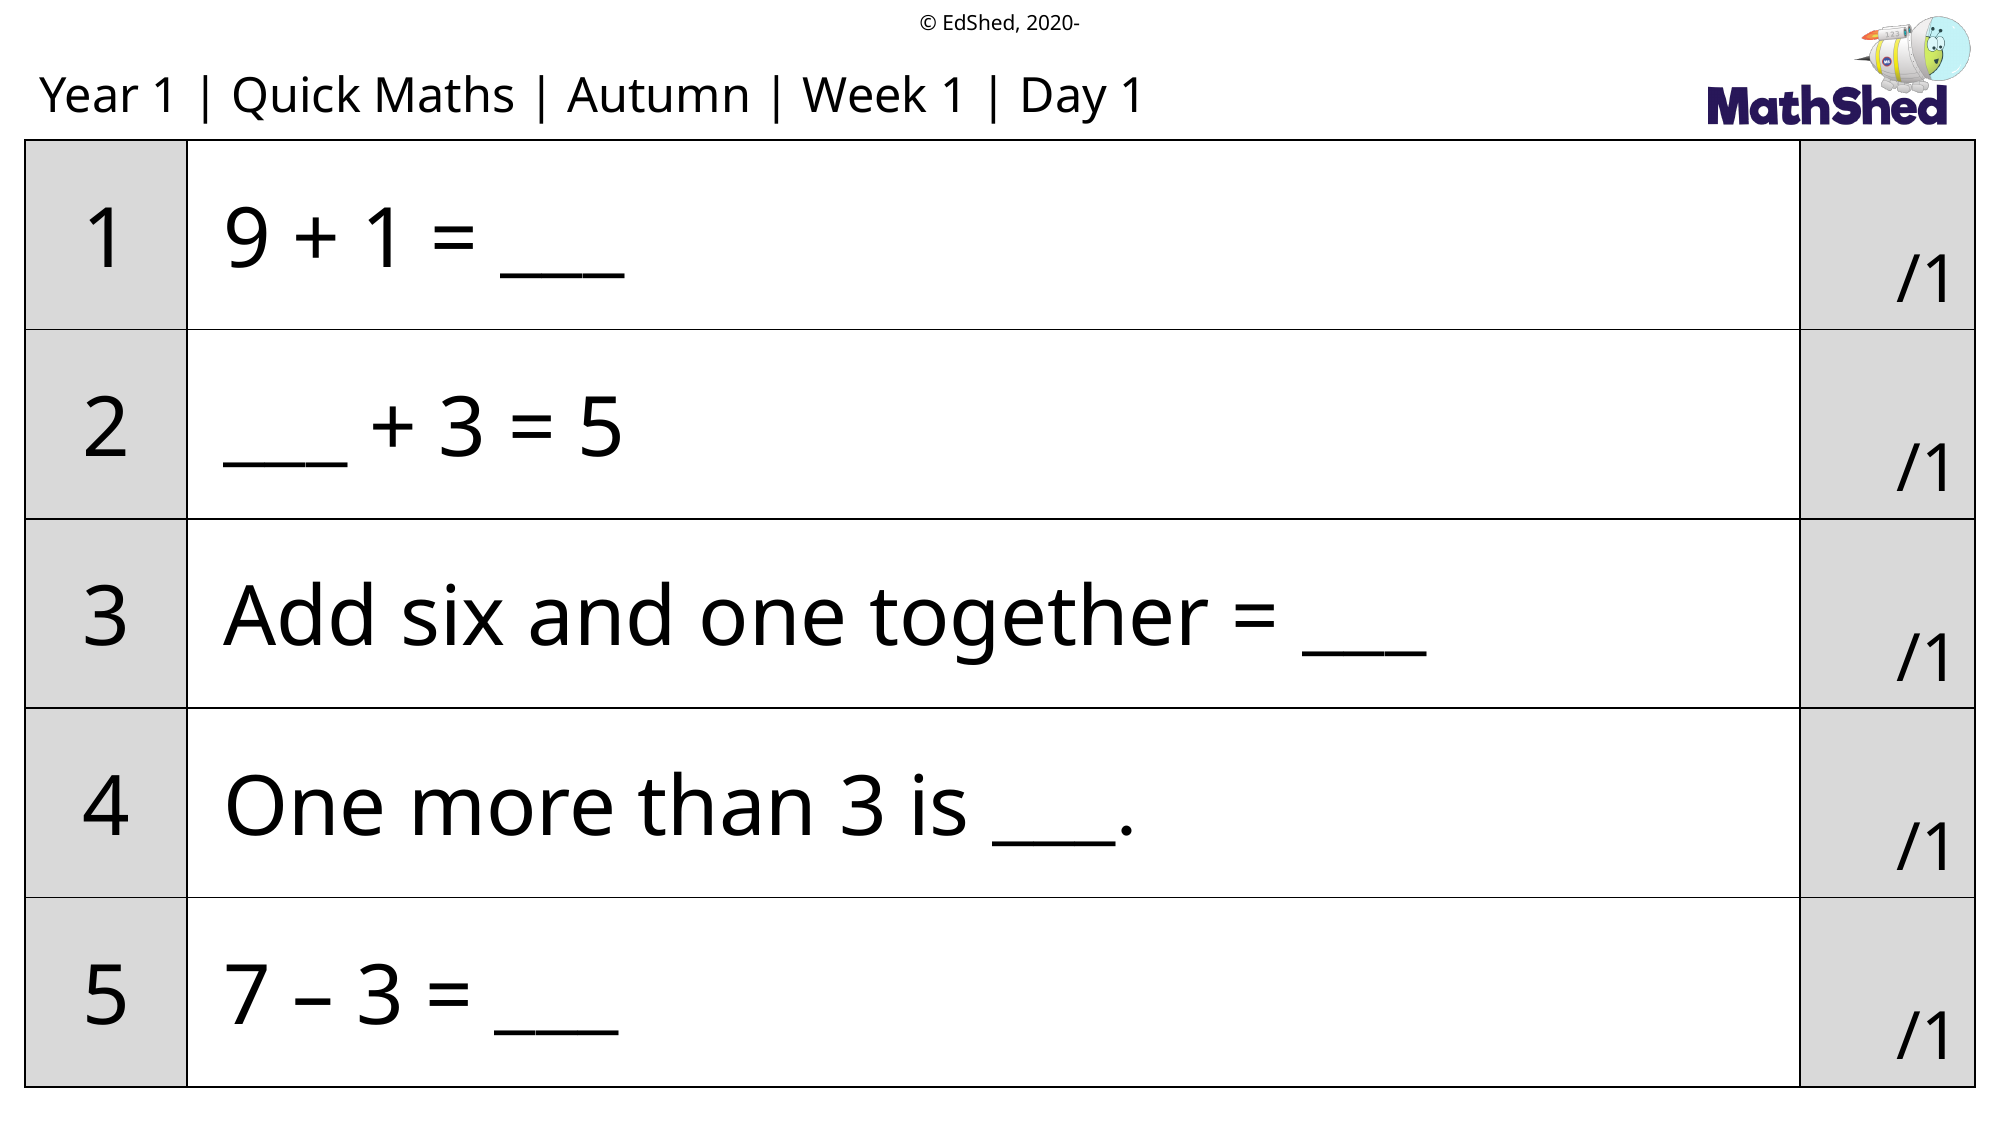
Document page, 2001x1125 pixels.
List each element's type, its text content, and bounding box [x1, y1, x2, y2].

table_header 9 + 1 = ___ [188, 141, 1799, 329]
table_cell /1 [1801, 709, 1974, 897]
table_cell /1 [1801, 898, 1974, 1086]
subtitle Year 1 | Quick Maths | Autumn | Week 1 | Day 1 [24, 57, 1619, 133]
table_cell 7 – 3 = ___ [188, 898, 1799, 1086]
text_box © EdShed, 2020- [203, 2, 1708, 48]
table_cell ___ + 3 = 5 [188, 330, 1799, 518]
table_cell /1 [1801, 330, 1974, 518]
table_cell 3 [26, 520, 186, 707]
table_header /1 [1801, 141, 1974, 329]
table_cell 5 [26, 898, 186, 1086]
table_cell Add six and one together = ___ [188, 520, 1799, 707]
table_cell 4 [26, 709, 186, 897]
table_cell 2 [26, 330, 186, 518]
table_cell /1 [1801, 520, 1974, 707]
table_header 1 [26, 141, 186, 329]
picture [1708, 0, 1975, 125]
table_cell One more than 3 is ___. [188, 709, 1799, 897]
